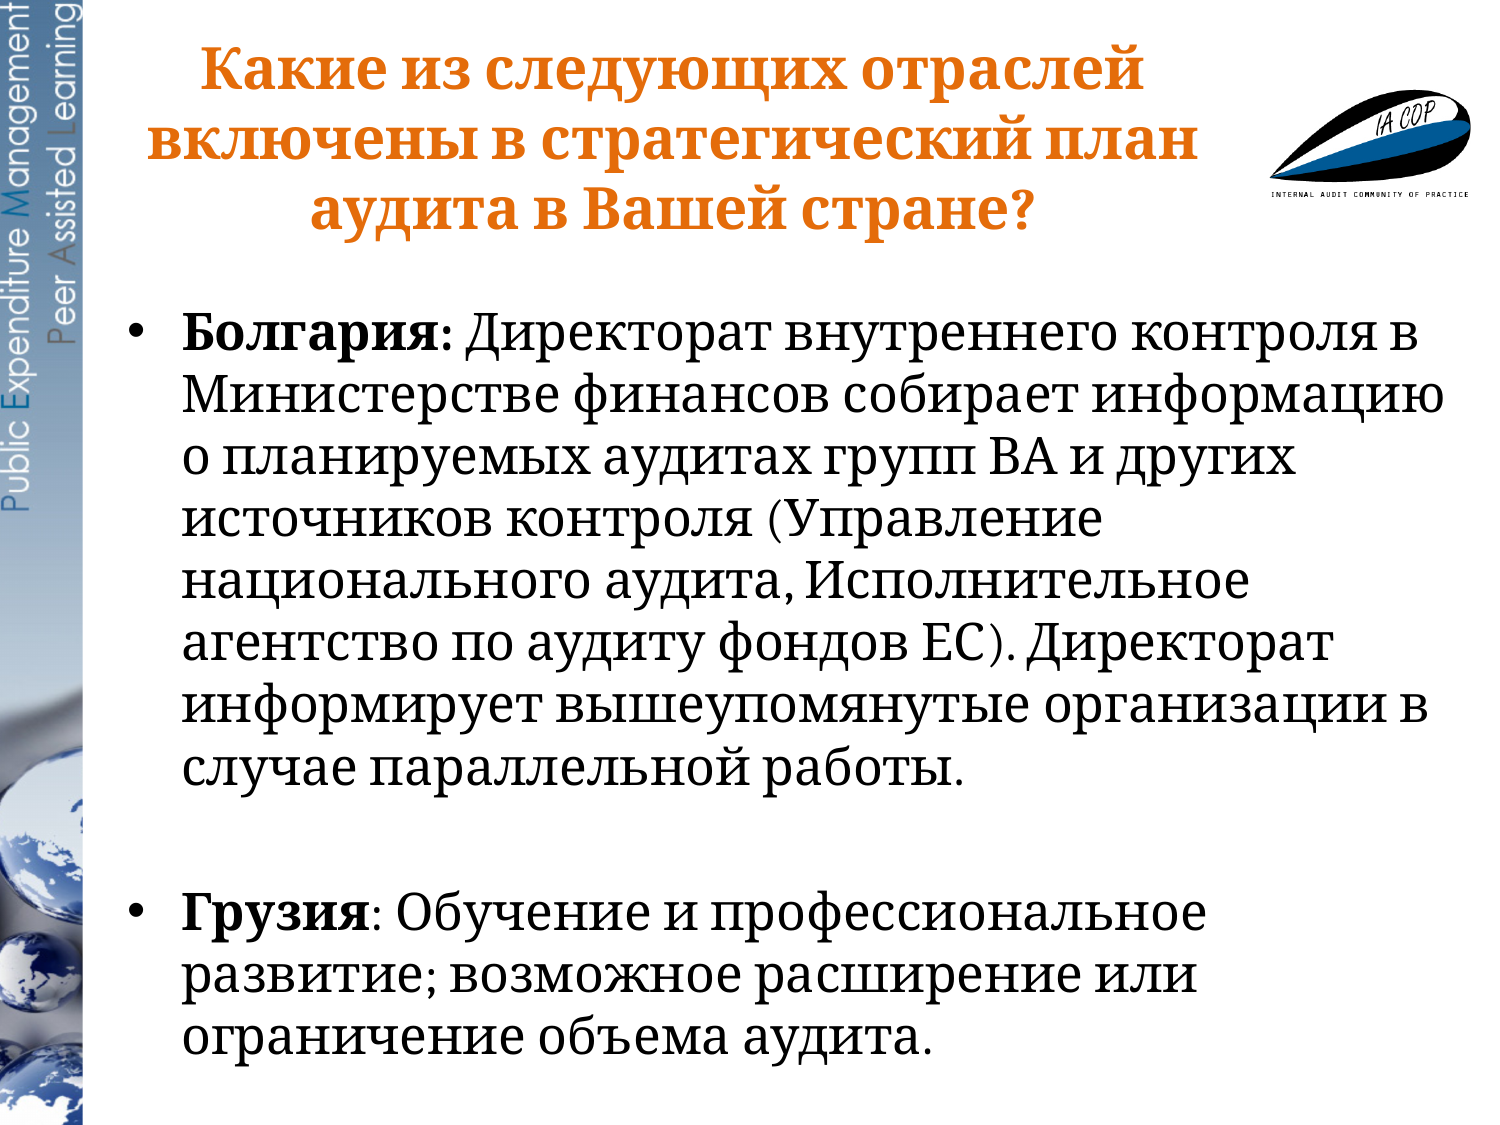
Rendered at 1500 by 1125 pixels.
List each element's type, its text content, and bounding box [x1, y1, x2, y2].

picture [1269, 89, 1471, 197]
picture [0, 1, 604, 1125]
text_box Какие из следующих отраслей включены в стратегический план аудита в Вашей стране? [100, 42, 1247, 231]
list Болгария: Директорат внутреннего контроля в Министерстве финансов собирает информацию о планируемых аудитах групп ВА и других источников контроля (Управление национального аудита, Исполнительное агентство по аудиту фондов ЕС). Директорат информирует вышеупомянутые организации в случае параллельной работы. Грузия: Обучение и профессиональное развитие; возможное расширение или ограничение объема аудита. [112, 290, 1463, 1083]
